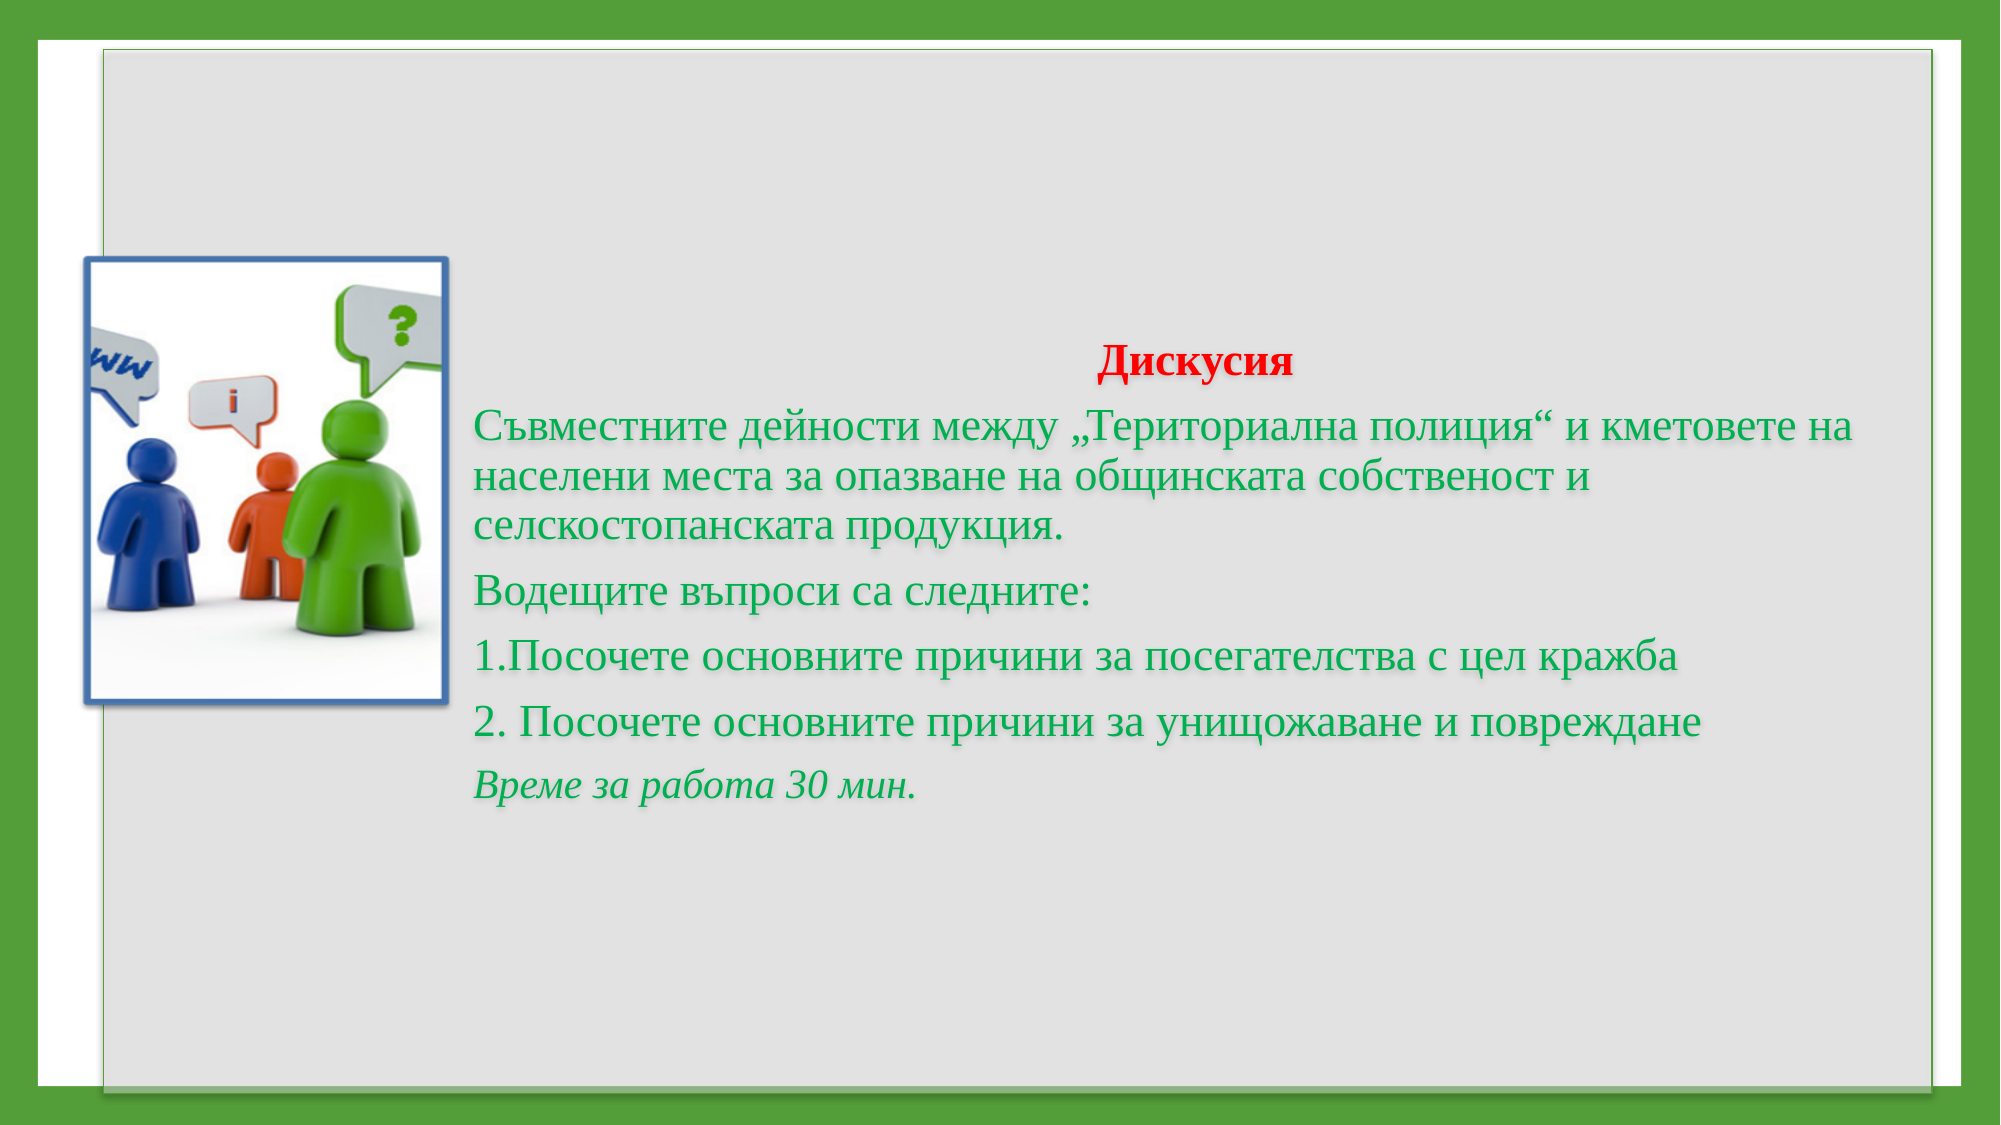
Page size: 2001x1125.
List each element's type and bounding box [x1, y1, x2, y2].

text_box [70, 41, 1933, 1094]
